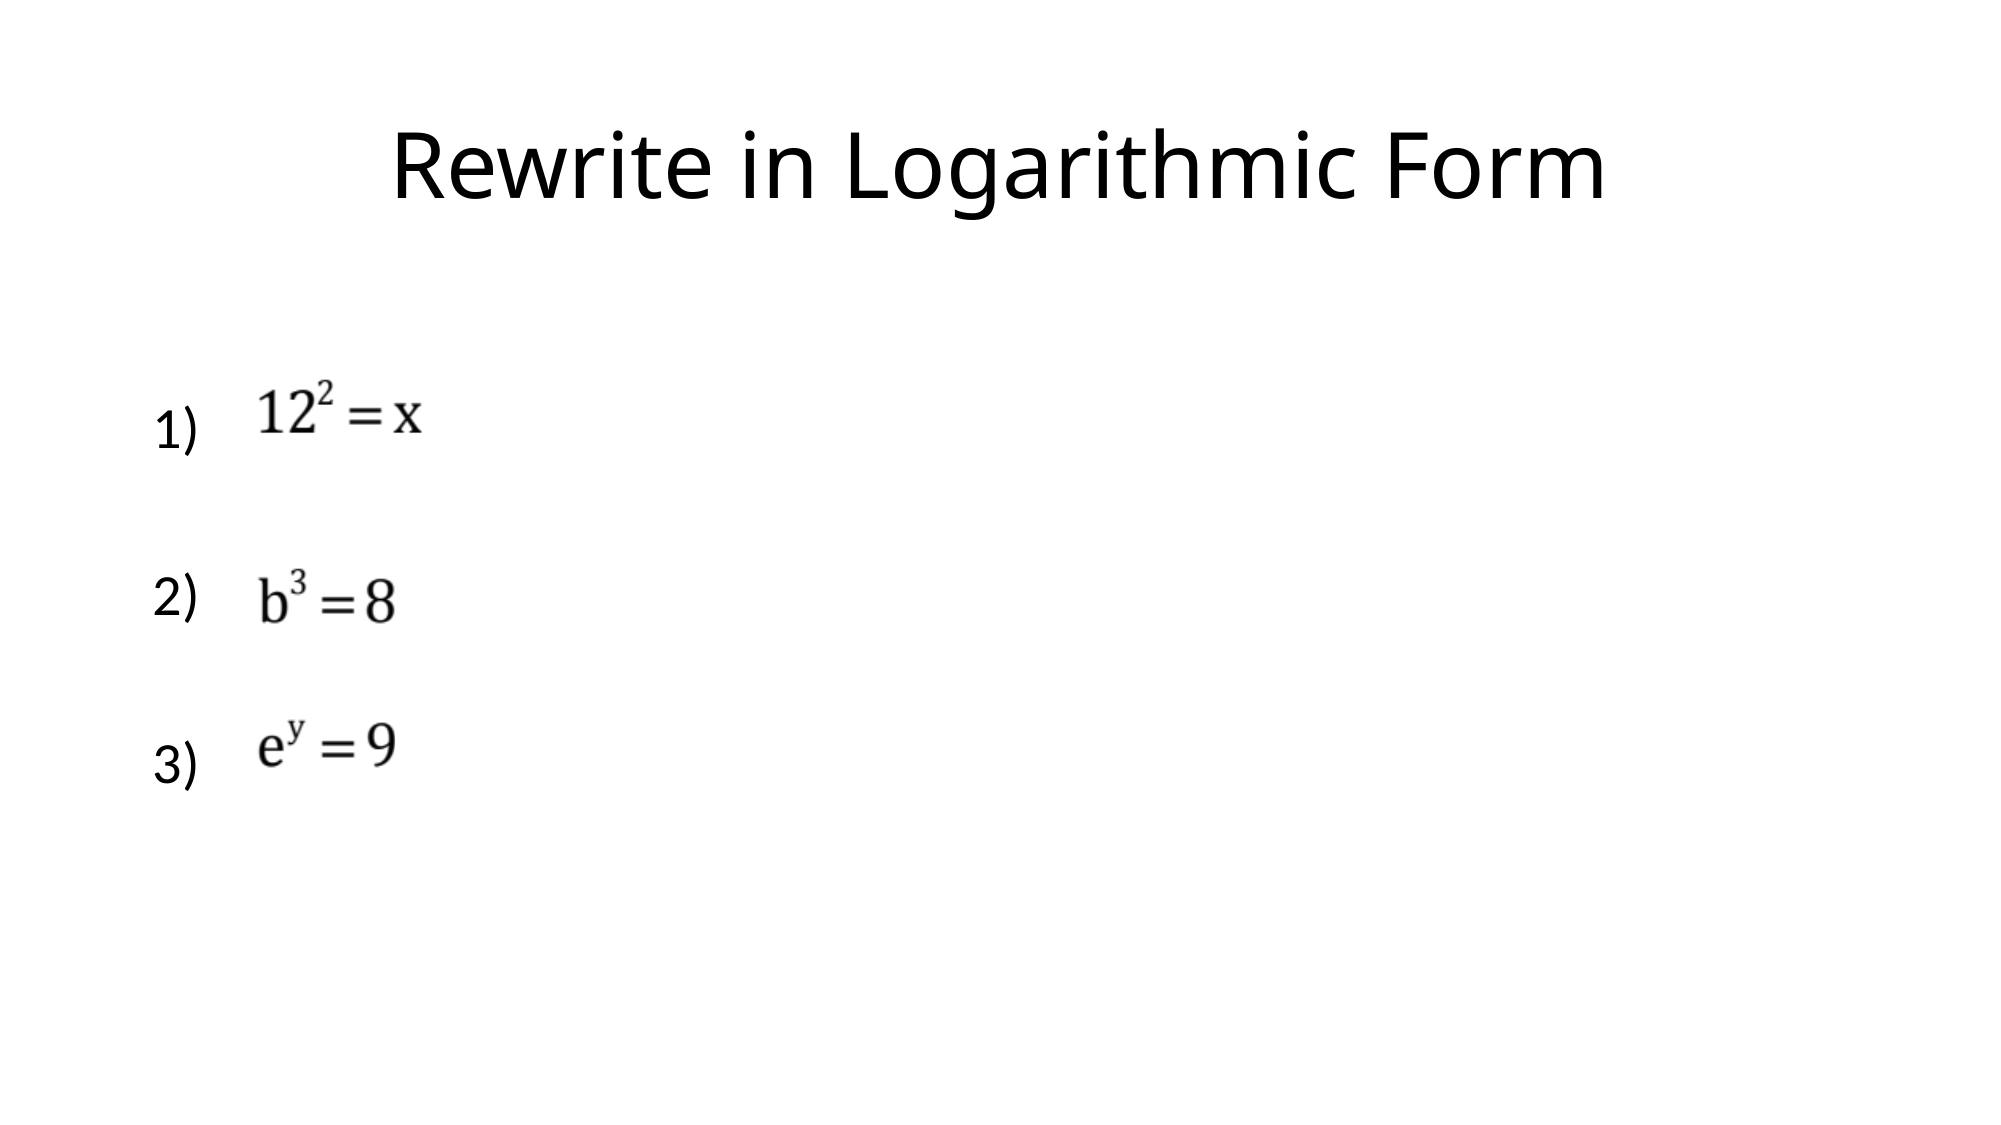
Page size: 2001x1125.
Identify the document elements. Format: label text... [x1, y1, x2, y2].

picture [255, 367, 423, 435]
picture [255, 700, 396, 768]
list [137, 299, 1863, 1014]
picture [255, 556, 398, 624]
title Rewrite in Logarithmic Form [137, 59, 1863, 278]
